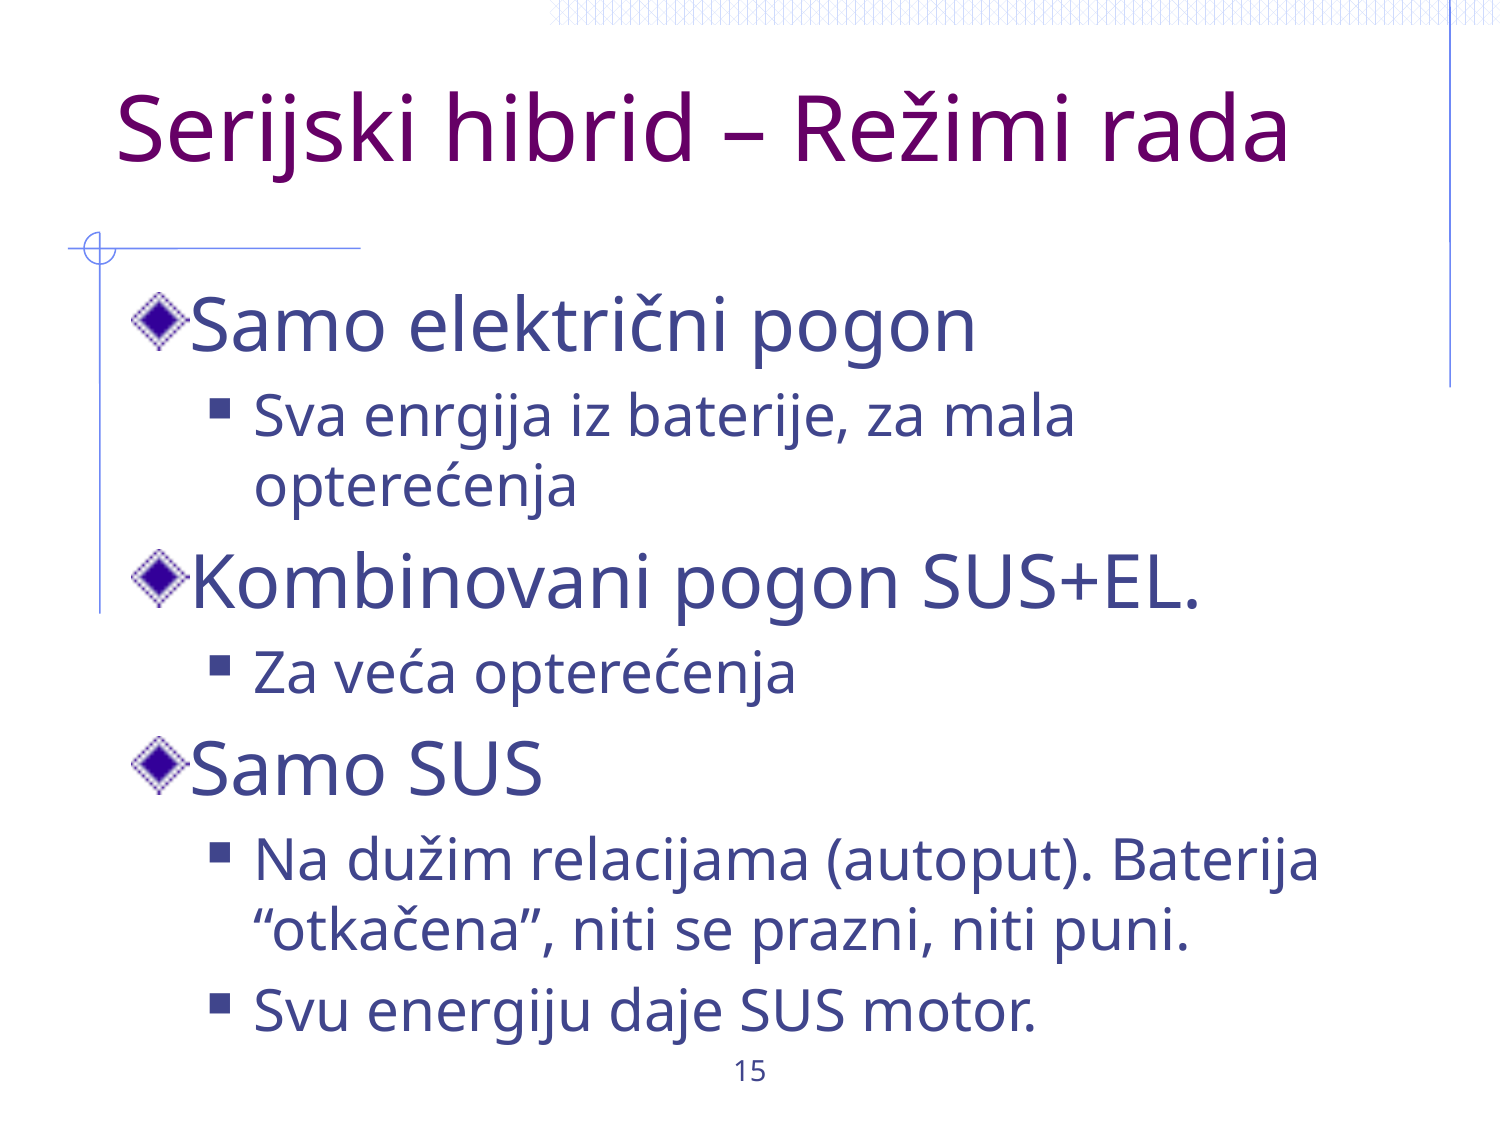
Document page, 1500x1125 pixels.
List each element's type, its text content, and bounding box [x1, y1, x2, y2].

title Serijski hibrid – Režimi rada [100, 0, 1376, 188]
picture [131, 549, 190, 608]
picture [131, 292, 190, 351]
slide_number 15 [512, 1043, 988, 1101]
picture [131, 736, 190, 795]
text_box Samo električni pogon Sva enrgija iz baterije, za mala opterećenja Kombinovani pogon SUS+EL. Za veća opterećenja Samo SUS Na dužim relacijama (autoput). Baterija “otkačena”, niti se prazni, niti puni. Svu energiju daje SUS motor. [117, 269, 1393, 1043]
